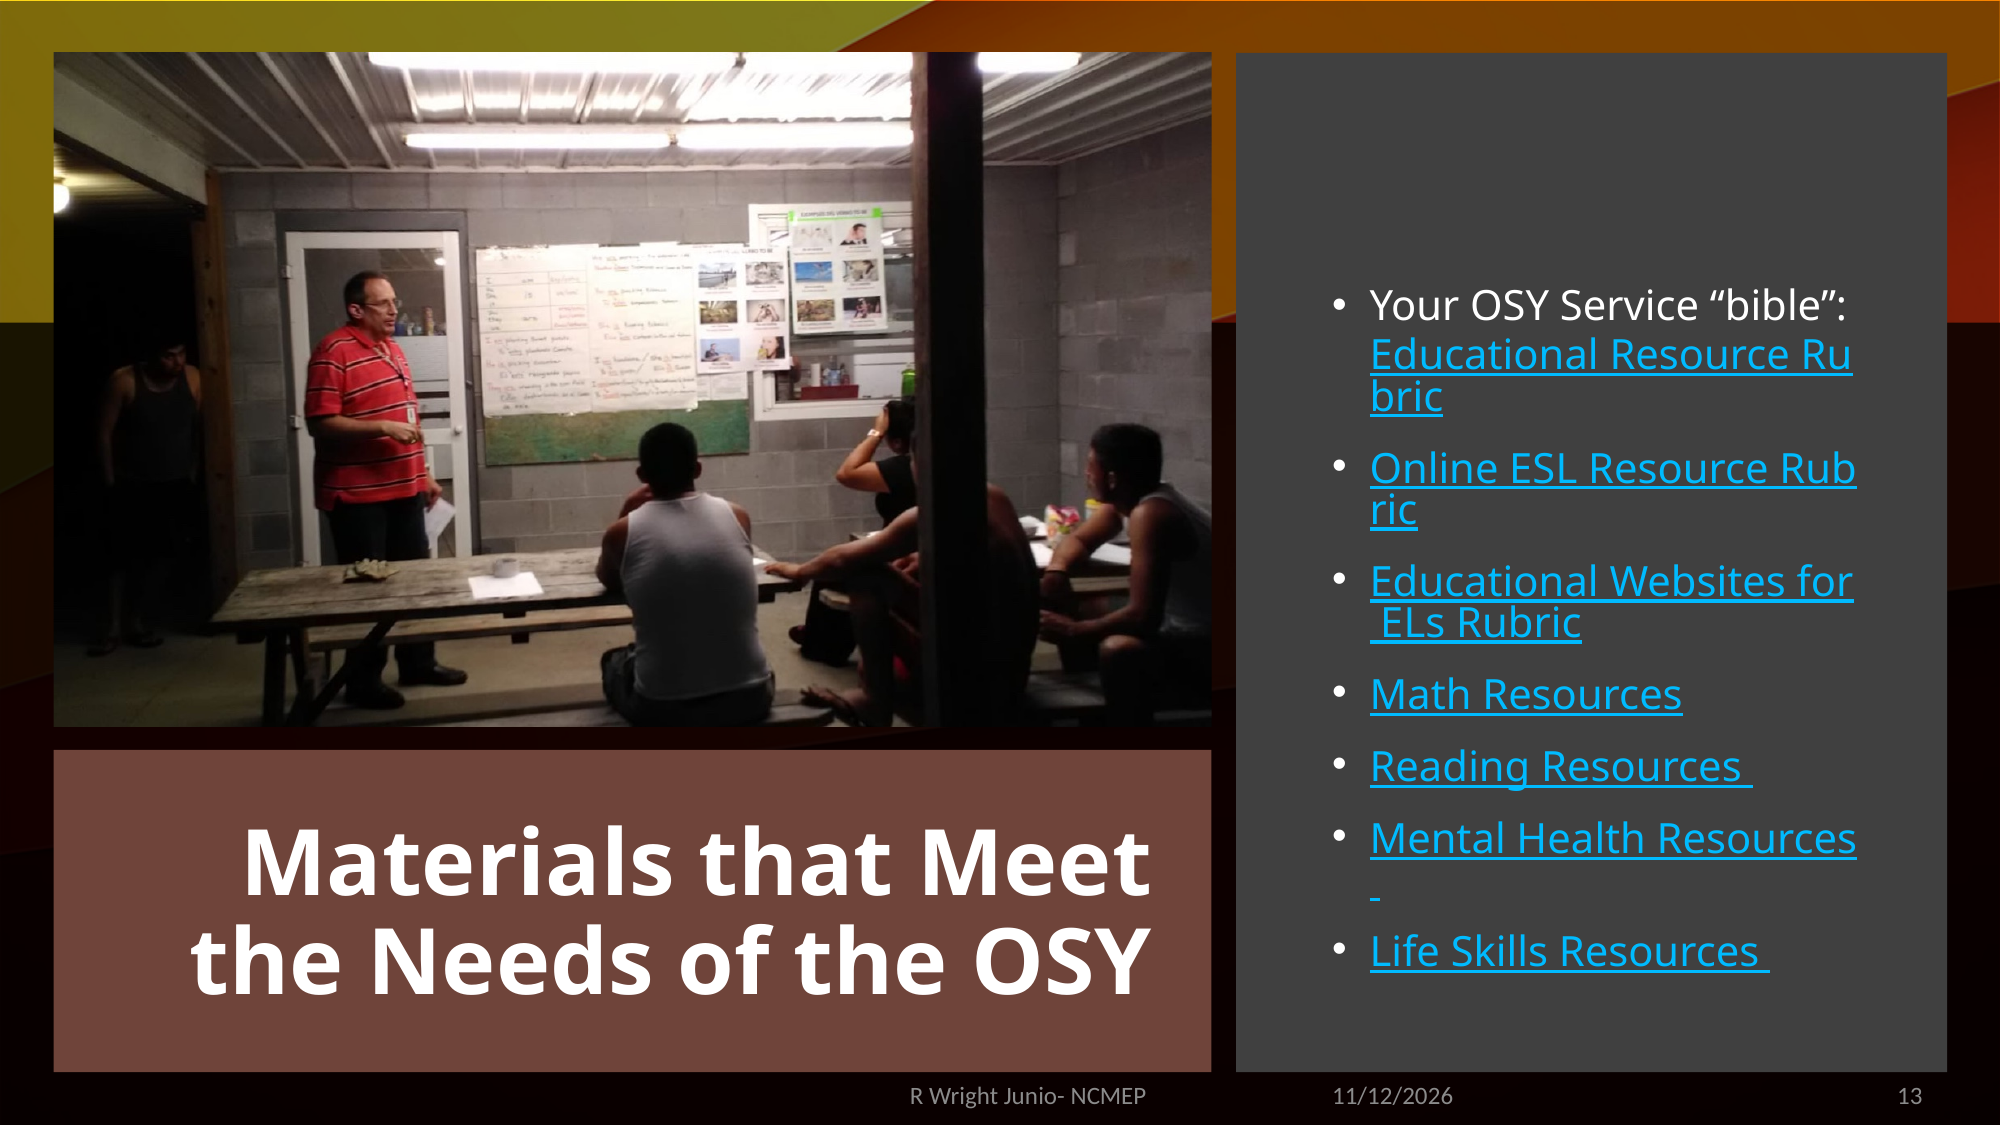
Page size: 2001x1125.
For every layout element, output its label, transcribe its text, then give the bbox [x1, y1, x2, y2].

picture [0, 0, 2000, 322]
slide_number 13 [1777, 1072, 1938, 1117]
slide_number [1317, 1072, 1671, 1117]
text_box [1235, 52, 1948, 1073]
list Your OSY Service “bible”: Educational Resource Rubric Online ESL Resource Rubric Educational Websites for ELs Rubric Math Resources Reading Resources Mental Health Resources Life Skills Resources [1317, 150, 1879, 947]
footer R Wright Junio- NCMEP [85, 1072, 1168, 1117]
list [53, 52, 1212, 727]
title Materials that Meet the Needs of the OSY [85, 782, 1168, 1049]
text_box [53, 749, 1212, 1073]
